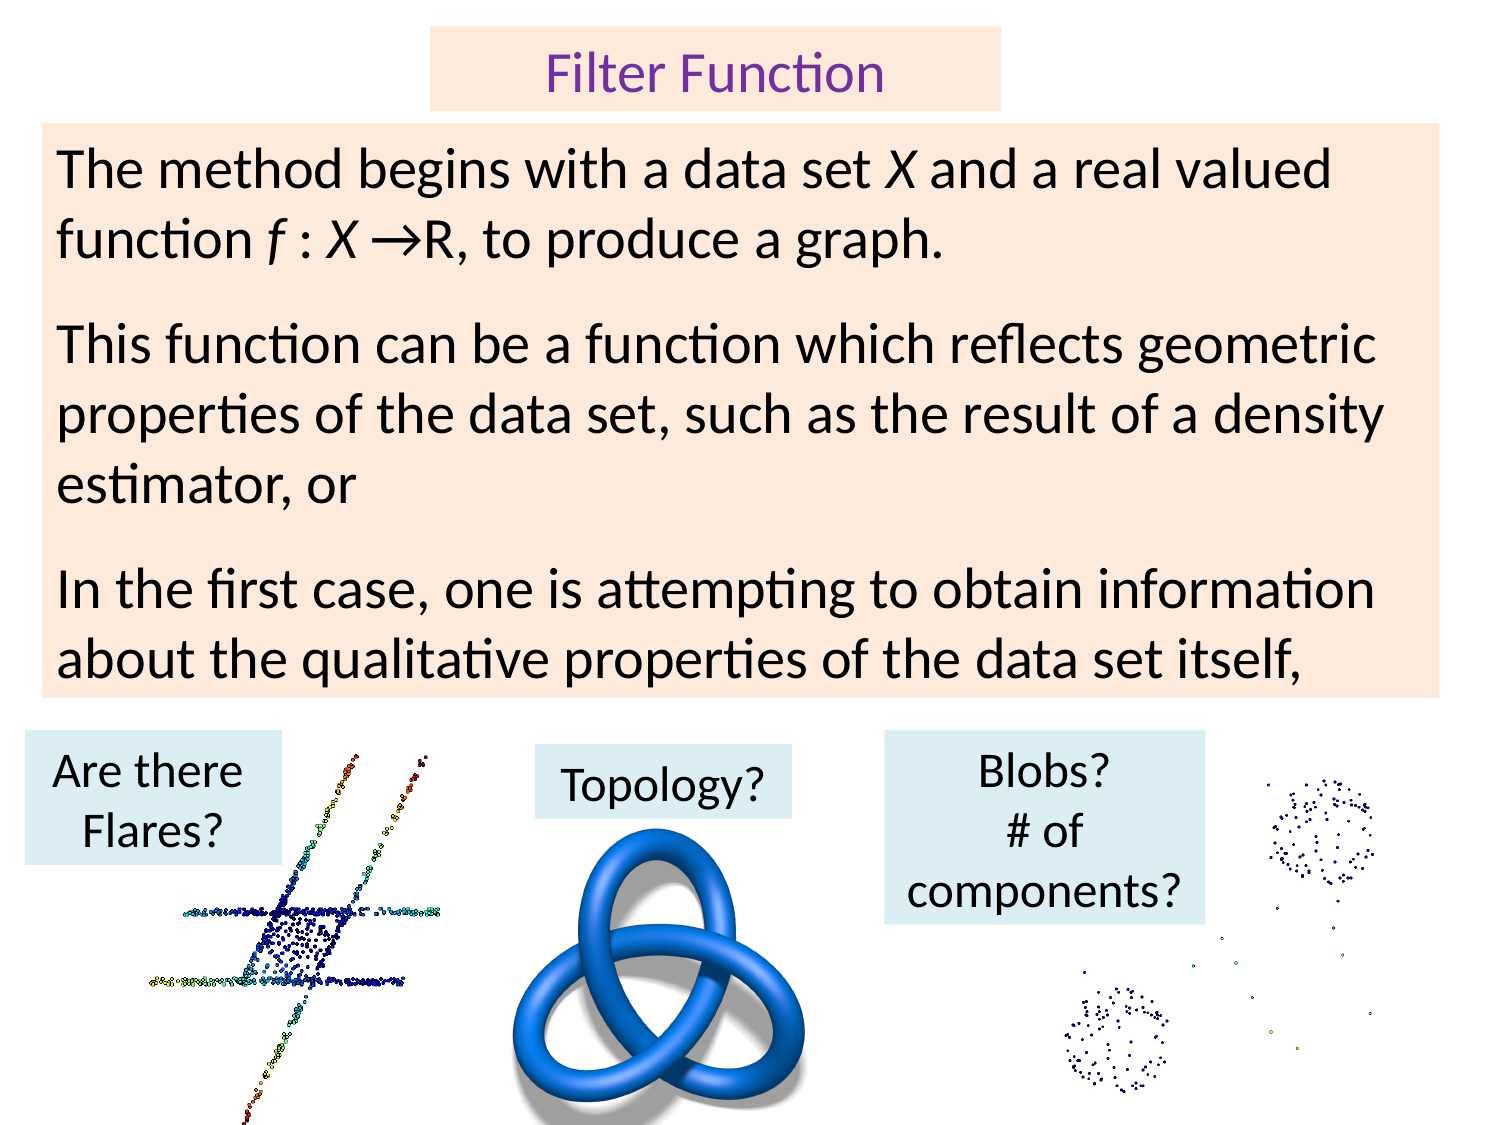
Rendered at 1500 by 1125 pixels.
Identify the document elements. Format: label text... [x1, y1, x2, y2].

text_box Filter Function [430, 26, 1002, 112]
text_box Topology? [534, 743, 793, 813]
text_box Blobs? # of components? [884, 729, 1206, 925]
picture [497, 814, 822, 1125]
text_box The method begins with a data set X and a real valued function f : X →R, to produce a graph. This function can be a function which reflects geometric properties of the data set, such as the result of a density estimator, or In the first case, one is attempting to obtain information about the qualitative properties of the data set itself, [42, 123, 1440, 698]
picture [989, 778, 1449, 1094]
text_box Are there Flares? [24, 730, 283, 865]
picture [128, 752, 460, 1125]
